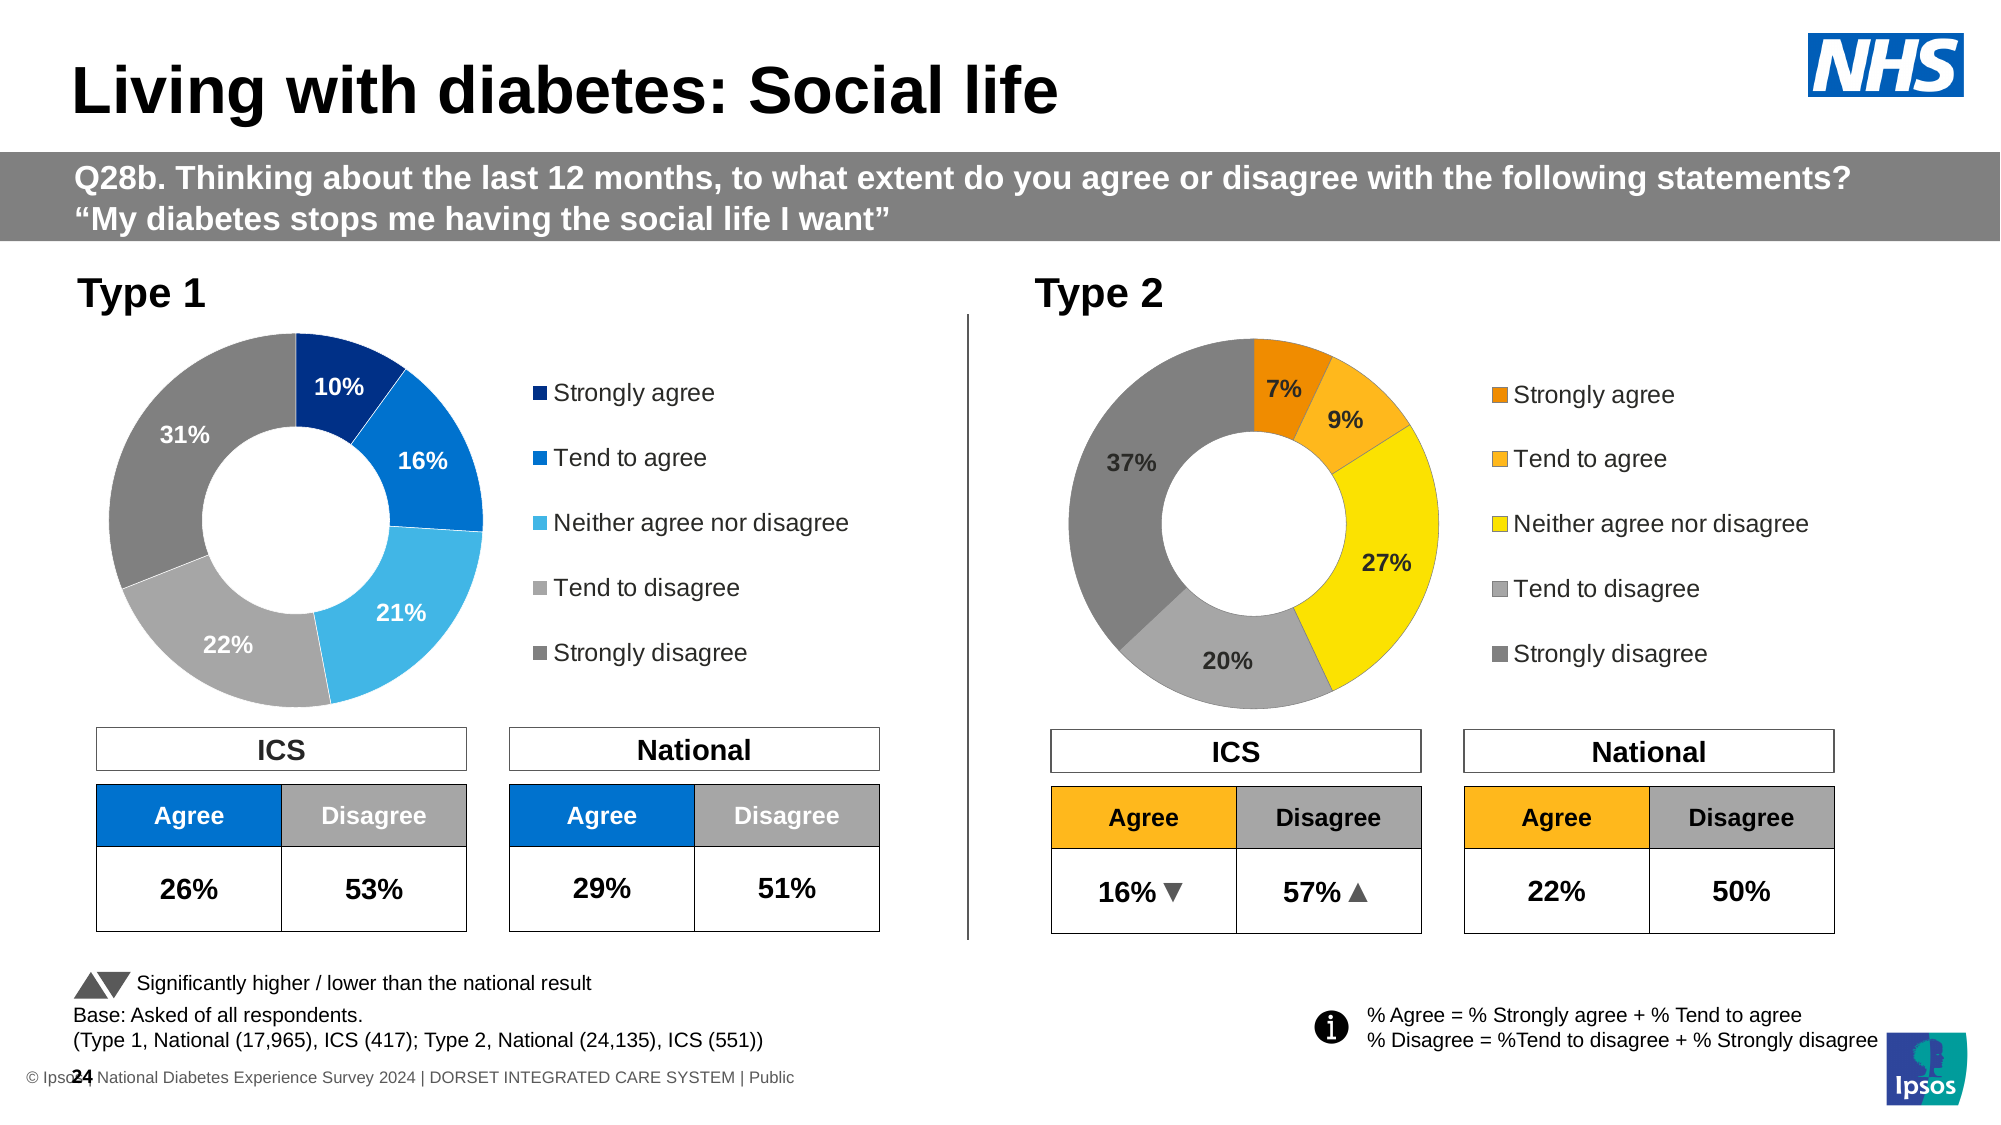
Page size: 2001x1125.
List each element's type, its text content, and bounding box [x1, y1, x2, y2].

text_box Base: Asked of all respondents. (Type 1, National (17,965), ICS (417); Type 2, National (24,135), ICS (551)) [73, 1001, 1886, 1052]
picture [1886, 1032, 1968, 1106]
table_cell 57%▲ [1237, 849, 1421, 933]
text_box Q28b. Thinking about the last 12 months, to what extent do you agree or disagree with the following statements? “My diabetes stops me having the social life I want” [0, 152, 2000, 242]
title Living with diabetes: Social life [71, 32, 1809, 124]
picture [1310, 1006, 1353, 1048]
text_box ICS [96, 727, 467, 771]
picture [1807, 33, 1964, 97]
text_box [94, 970, 122, 1001]
table_header Agree [97, 785, 281, 846]
table_cell 29% [510, 847, 694, 931]
text_box % Agree = % Strongly agree + % Tend to agree % Disagree = %Tend to disagree + % Strongly disagree [1352, 994, 1924, 1059]
table_header Agree [510, 785, 694, 846]
text_box National [509, 727, 880, 771]
table_header Significantly higher / lower than the national result [122, 964, 648, 1001]
table_header Disagree [1237, 787, 1421, 848]
table_cell 26% [97, 847, 281, 931]
text_box Type 2 [922, 265, 1276, 316]
table_cell 53% [282, 847, 466, 931]
text_box Type 1 [0, 265, 319, 316]
table_cell 50% [1650, 849, 1834, 933]
table_cell 51% [695, 847, 879, 931]
table_cell 22% [1465, 849, 1649, 933]
table_header Agree [1465, 787, 1649, 848]
table_header Disagree [282, 785, 466, 846]
slide_number 24 [71, 1030, 122, 1090]
text_box National [1464, 729, 1835, 773]
table_header Agree [1052, 787, 1236, 848]
chart [1056, 329, 1845, 714]
text_box [71, 970, 110, 1000]
table_cell 16%▼ [1052, 849, 1236, 933]
chart [96, 328, 885, 713]
table_header Disagree [695, 785, 879, 846]
table_header Disagree [1650, 787, 1834, 848]
text_box ICS [1051, 729, 1422, 773]
